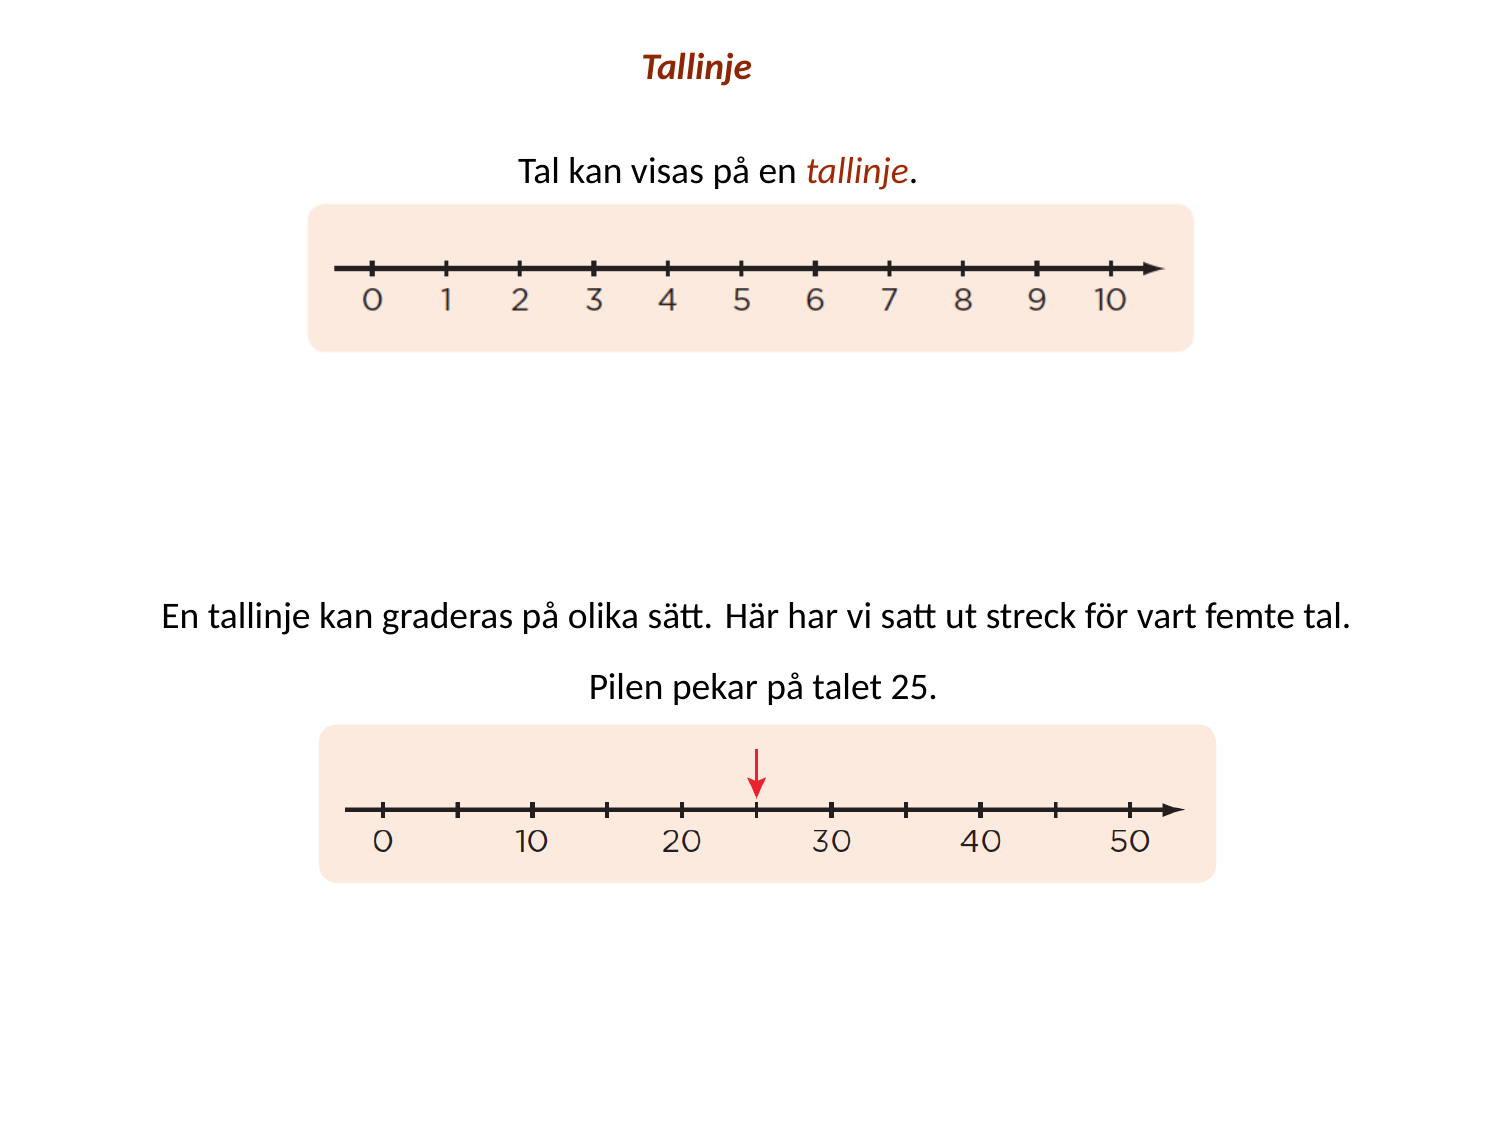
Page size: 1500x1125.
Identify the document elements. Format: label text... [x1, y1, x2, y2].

text_box Tal kan visas på en tallinje. [503, 139, 942, 198]
text_box Tallinje [626, 34, 768, 95]
picture [317, 715, 1219, 890]
text_box En tallinje kan graderas på olika sätt. [146, 583, 710, 643]
text_box Här har vi satt ut streck för vart femte tal. [710, 583, 1376, 643]
picture [299, 199, 1201, 359]
text_box Pilen pekar på talet 25. [574, 654, 962, 713]
